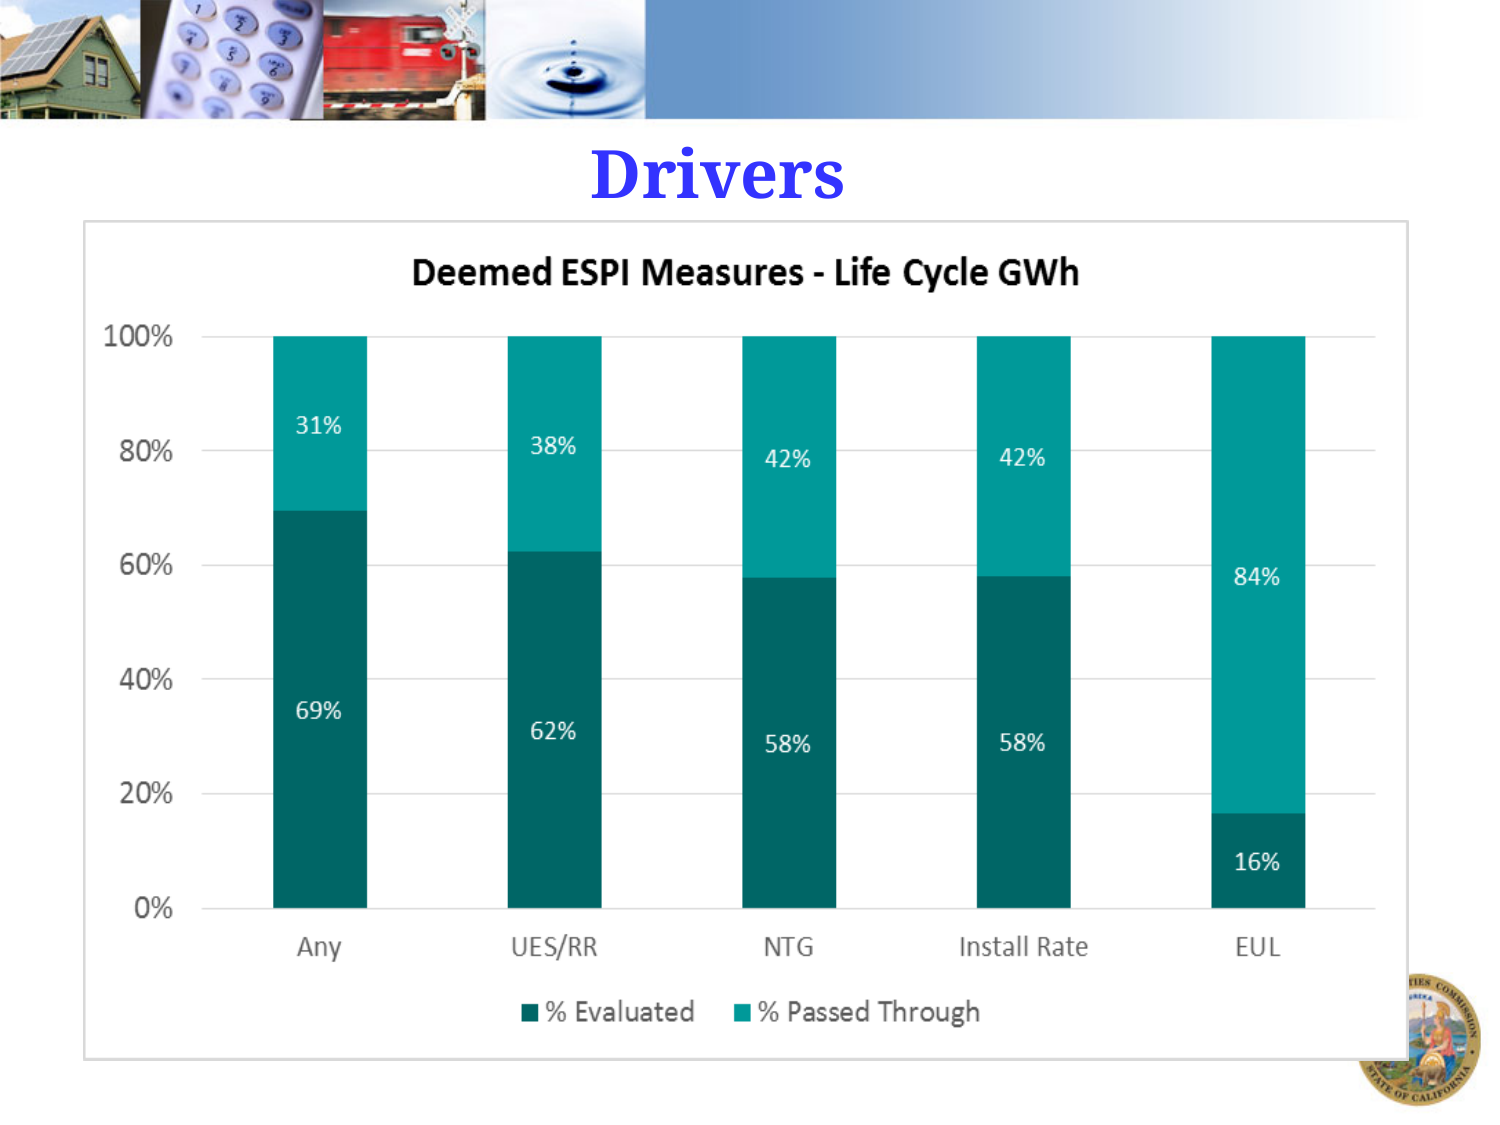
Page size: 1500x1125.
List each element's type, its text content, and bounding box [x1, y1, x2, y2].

text_box Drivers [124, 124, 1313, 219]
picture [0, 0, 1500, 1125]
